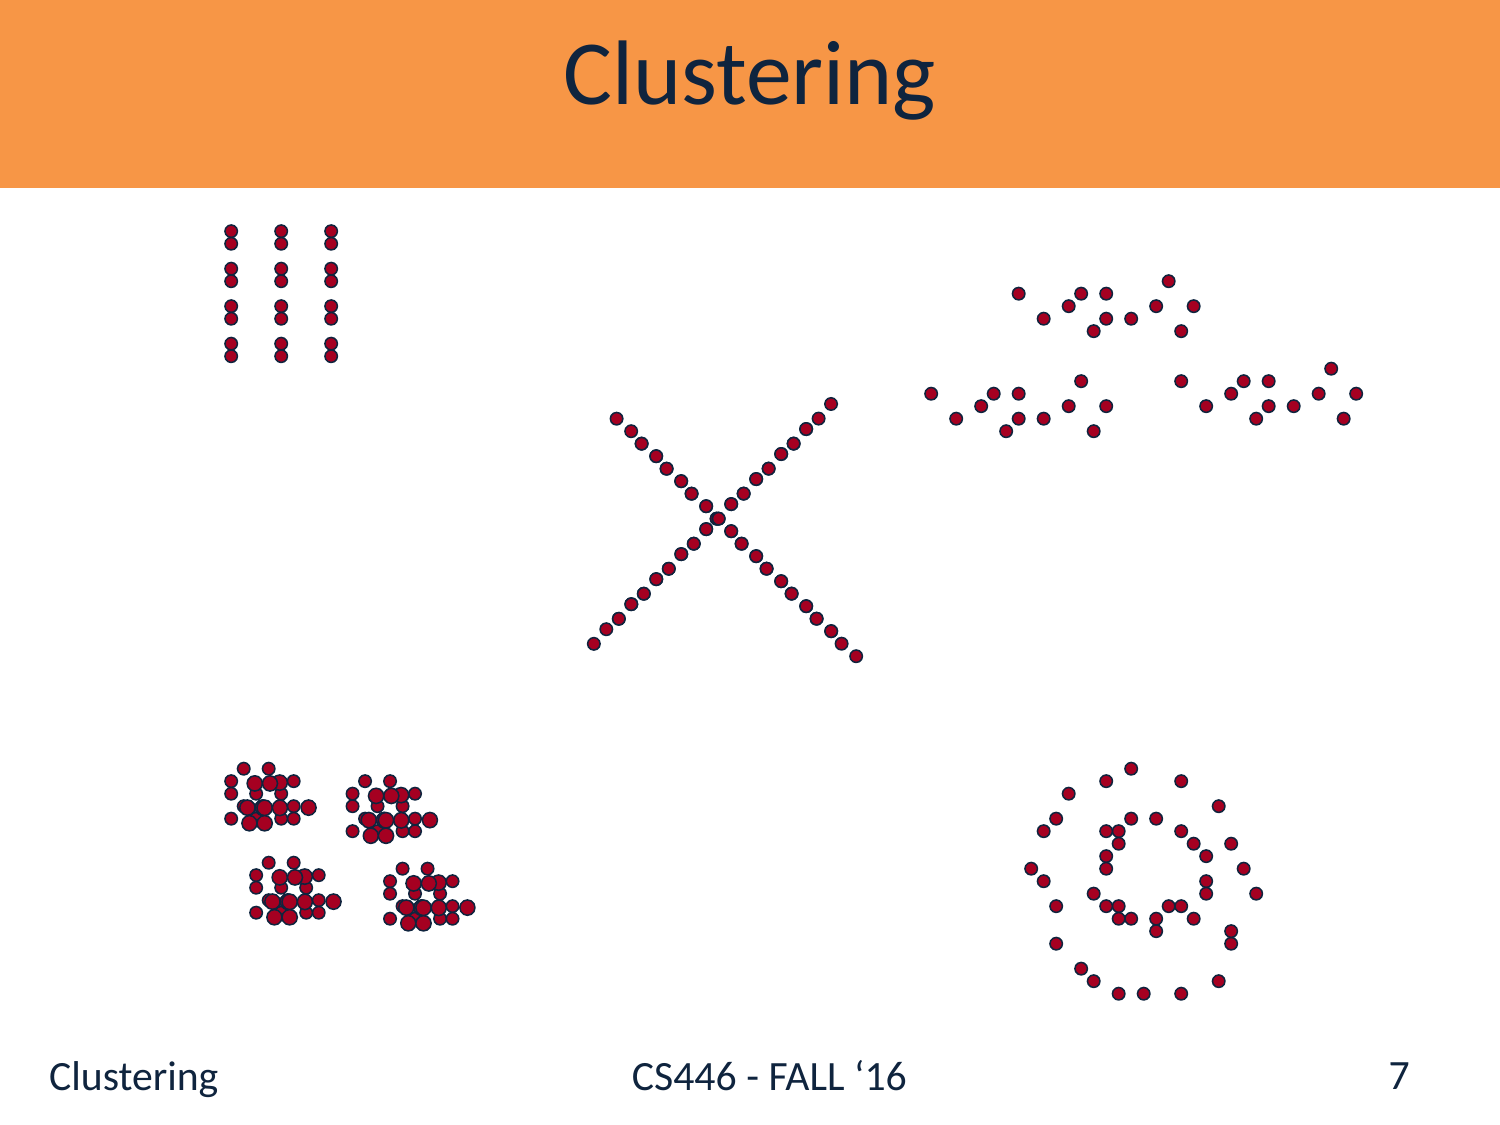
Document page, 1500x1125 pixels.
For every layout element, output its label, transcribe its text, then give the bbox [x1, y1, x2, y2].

text_box [274, 224, 288, 237]
text_box [1099, 824, 1113, 838]
text_box [1012, 412, 1025, 425]
text_box [346, 787, 359, 800]
text_box [272, 800, 288, 816]
text_box [249, 906, 263, 919]
text_box [1099, 287, 1113, 300]
text_box [324, 312, 338, 325]
text_box [400, 915, 416, 931]
text_box [287, 856, 300, 869]
text_box [274, 349, 288, 363]
text_box [1125, 912, 1138, 925]
text_box [1074, 962, 1088, 975]
text_box [1099, 849, 1113, 862]
text_box [287, 799, 300, 812]
text_box [433, 914, 447, 925]
text_box [1199, 849, 1213, 863]
text_box [1237, 374, 1250, 388]
text_box [422, 812, 438, 828]
text_box [949, 412, 963, 425]
text_box [1224, 924, 1238, 938]
text_box [415, 900, 431, 915]
text_box [266, 909, 282, 925]
text_box [1262, 374, 1275, 388]
text_box [264, 893, 280, 910]
text_box [1012, 287, 1025, 300]
text_box [346, 824, 359, 838]
text_box [324, 337, 338, 350]
text_box [408, 889, 422, 900]
text_box [396, 899, 403, 912]
text_box [1124, 762, 1138, 775]
text_box [1099, 774, 1113, 788]
text_box [1113, 899, 1125, 912]
text_box [274, 788, 288, 800]
text_box [224, 274, 238, 288]
text_box [325, 893, 342, 910]
text_box [415, 915, 432, 931]
text_box [224, 349, 238, 363]
slide_number 7 [1074, 1042, 1425, 1103]
text_box [274, 262, 288, 275]
text_box [409, 812, 422, 825]
text_box [274, 814, 288, 825]
text_box [1037, 312, 1050, 325]
text_box [1199, 399, 1213, 413]
text_box [1149, 299, 1163, 313]
text_box [274, 337, 288, 350]
text_box [1124, 812, 1138, 825]
text_box [262, 775, 278, 792]
text_box [361, 812, 376, 828]
text_box [1049, 937, 1063, 950]
text_box [396, 827, 409, 838]
text_box [256, 800, 272, 816]
text_box [393, 812, 409, 829]
text_box Clustering [112, 5, 1388, 193]
text_box [262, 856, 275, 869]
text_box [239, 799, 255, 816]
text_box [324, 237, 338, 250]
text_box [1162, 274, 1175, 288]
text_box [272, 869, 287, 886]
text_box [1199, 887, 1213, 900]
text_box [346, 799, 359, 813]
text_box [1174, 987, 1188, 1000]
text_box [1012, 387, 1025, 400]
text_box [281, 909, 298, 925]
text_box [277, 906, 286, 913]
text_box [1224, 387, 1238, 400]
text_box [1049, 812, 1063, 825]
text_box [974, 399, 988, 413]
text_box [275, 774, 288, 791]
text_box [1262, 399, 1275, 413]
text_box [1149, 912, 1163, 925]
text_box [224, 224, 238, 237]
text_box [274, 274, 288, 288]
text_box [1099, 399, 1113, 413]
text_box [409, 824, 422, 838]
text_box [383, 788, 399, 804]
text_box [288, 812, 300, 825]
text_box [299, 908, 313, 919]
text_box [249, 789, 263, 800]
text_box [1224, 937, 1238, 950]
text_box [368, 788, 384, 804]
text_box [1174, 824, 1188, 838]
text_box [1099, 862, 1113, 875]
text_box [1112, 987, 1125, 1000]
text_box [1099, 899, 1113, 913]
text_box [324, 262, 338, 275]
text_box [1324, 362, 1338, 375]
text_box [358, 812, 366, 825]
text_box [224, 812, 238, 825]
text_box [1249, 412, 1263, 425]
text_box [274, 237, 288, 250]
text_box [1074, 374, 1088, 388]
text_box [459, 899, 475, 916]
text_box [1212, 799, 1225, 813]
text_box [396, 801, 409, 813]
text_box [312, 868, 325, 882]
text_box [1087, 424, 1100, 438]
text_box [324, 274, 338, 288]
text_box [446, 874, 459, 888]
text_box [252, 812, 261, 819]
text_box [224, 312, 238, 325]
text_box [1162, 899, 1175, 913]
text_box [358, 774, 372, 788]
text_box [431, 900, 447, 916]
text_box [1287, 399, 1300, 413]
text_box [324, 299, 338, 312]
text_box [1137, 987, 1150, 1000]
text_box [1074, 287, 1088, 300]
text_box [1112, 912, 1125, 925]
text_box [1174, 374, 1188, 388]
text_box [1099, 312, 1113, 325]
text_box [224, 237, 238, 250]
text_box [433, 889, 447, 900]
text_box [1024, 862, 1038, 875]
text_box [1187, 912, 1200, 925]
text_box [224, 787, 238, 800]
text_box [1187, 837, 1200, 850]
text_box [1037, 412, 1050, 425]
text_box [446, 899, 459, 912]
text_box [313, 906, 325, 919]
text_box [281, 894, 297, 910]
text_box [324, 224, 338, 237]
text_box [1174, 774, 1188, 788]
text_box [383, 887, 397, 900]
text_box [297, 894, 313, 910]
text_box [405, 875, 421, 892]
text_box [372, 825, 382, 833]
text_box [378, 828, 394, 844]
text_box [383, 874, 397, 887]
text_box [1349, 387, 1363, 400]
text_box [300, 868, 313, 885]
text_box [249, 868, 263, 881]
text_box [924, 387, 938, 400]
text_box [409, 787, 422, 800]
text_box [446, 912, 459, 925]
text_box [987, 387, 1000, 400]
text_box [410, 912, 420, 919]
text_box [1037, 874, 1050, 888]
text_box [224, 262, 238, 275]
text_box [274, 299, 288, 312]
text_box [371, 802, 384, 813]
text_box [287, 774, 300, 788]
text_box [1087, 974, 1100, 988]
text_box [421, 875, 437, 892]
text_box [299, 882, 313, 894]
text_box [398, 899, 414, 916]
text_box [241, 815, 257, 831]
text_box [396, 787, 409, 803]
text_box [433, 874, 447, 891]
text_box [224, 337, 238, 350]
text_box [587, 397, 863, 663]
text_box [262, 762, 275, 775]
text_box [999, 424, 1013, 438]
text_box [237, 762, 250, 775]
text_box [274, 883, 288, 894]
text_box [1149, 812, 1163, 825]
text_box [363, 828, 378, 844]
text_box [1249, 887, 1263, 900]
text_box [1062, 399, 1075, 413]
text_box [274, 312, 288, 325]
text_box [1149, 925, 1163, 938]
text_box [1062, 299, 1075, 313]
text_box [1175, 899, 1188, 913]
text_box [1212, 974, 1225, 988]
text_box [1087, 887, 1100, 900]
text_box [1337, 412, 1350, 425]
text_box [249, 881, 263, 894]
text_box [1049, 899, 1063, 913]
text_box [1224, 837, 1238, 850]
text_box [378, 812, 394, 828]
text_box [1087, 324, 1100, 338]
text_box [1199, 874, 1213, 887]
text_box [421, 862, 434, 875]
text_box [1174, 324, 1188, 338]
text_box [1237, 862, 1250, 875]
text_box [224, 774, 238, 787]
text_box [324, 349, 338, 363]
text_box [312, 893, 325, 906]
text_box [1112, 837, 1125, 850]
text_box [301, 799, 317, 816]
text_box [256, 815, 273, 831]
text_box [1037, 824, 1050, 838]
text_box [1062, 787, 1075, 800]
text_box [1113, 824, 1125, 837]
text_box [383, 774, 397, 788]
text_box [1312, 387, 1325, 400]
text_box [287, 869, 303, 886]
text_box [224, 299, 238, 312]
text_box [1187, 299, 1200, 313]
text_box [396, 862, 409, 875]
text_box [1124, 312, 1138, 325]
text_box [247, 775, 262, 792]
text_box [383, 912, 397, 925]
